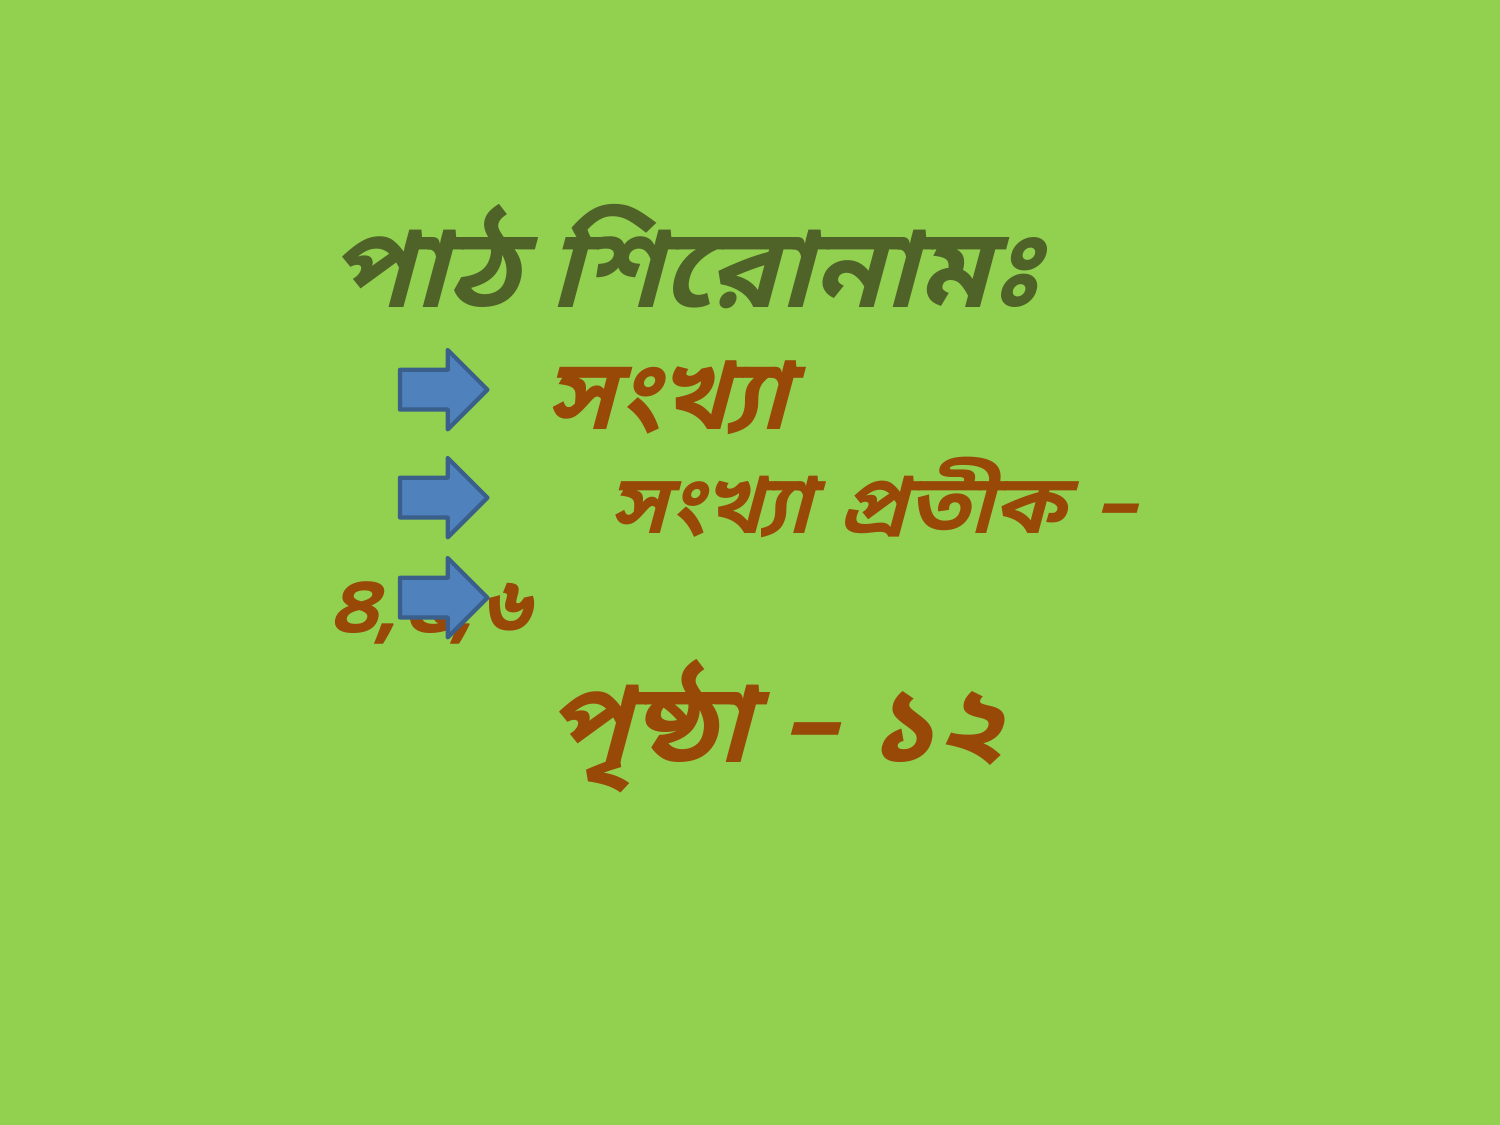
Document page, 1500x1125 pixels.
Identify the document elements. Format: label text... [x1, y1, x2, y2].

text_box পাঠ শিরোনামঃ সংখ্যা সংখ্যা প্রতীক – ৪,৫,৬ পৃষ্ঠা – ১২ [312, 187, 1150, 793]
text_box [397, 455, 490, 540]
text_box [397, 348, 490, 432]
text_box [397, 556, 490, 640]
